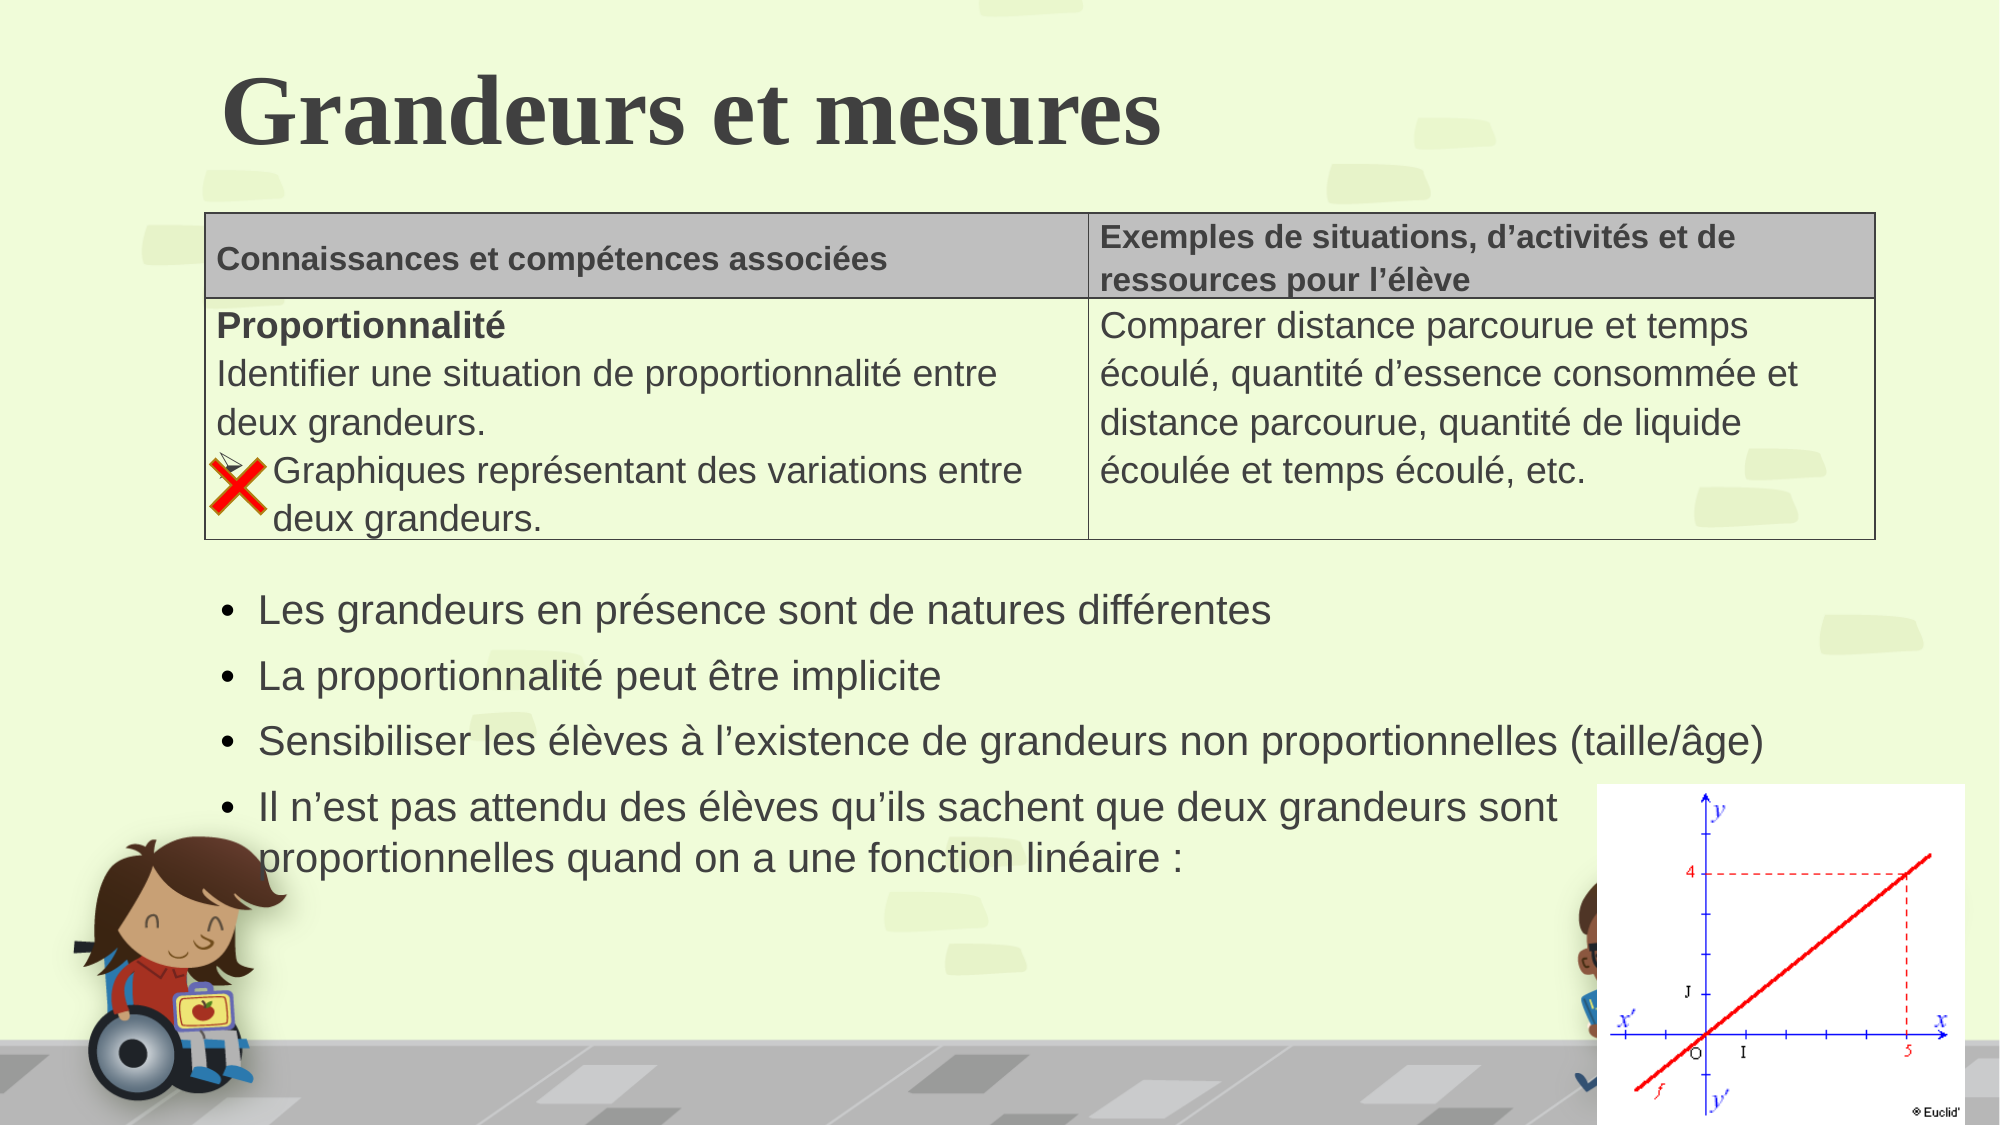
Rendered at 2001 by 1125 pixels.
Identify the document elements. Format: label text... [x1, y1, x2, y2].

picture [0, 0, 2000, 1125]
table_header Exemples de situations, d’activités et de ressources pour l’élève [1089, 214, 1874, 297]
text_box [208, 457, 268, 516]
table_header Connaissances et compétences associées [206, 214, 1088, 297]
table_cell Comparer distance parcourue et temps écoulé, quantité d’essence consommée et distance parcourue, quantité de liquide écoulée et temps écoulé, etc. [1089, 299, 1874, 539]
table_cell Proportionnalité Identifier une situation de proportionnalité entre deux grandeurs. Graphiques représentant des variations entre deux grandeurs. [206, 299, 1088, 539]
text_box Les grandeurs en présence sont de natures différentes La proportionnalité peut être implicite Sensibiliser les élèves à l’existence de grandeurs non proportionnelles (taille/âge) Il n’est pas attendu des élèves qu’ils sachent que deux grandeurs sont proportionnelles quand on a une fonction linéaire : [205, 574, 1875, 999]
title Grandeurs et mesures [205, 62, 1875, 174]
